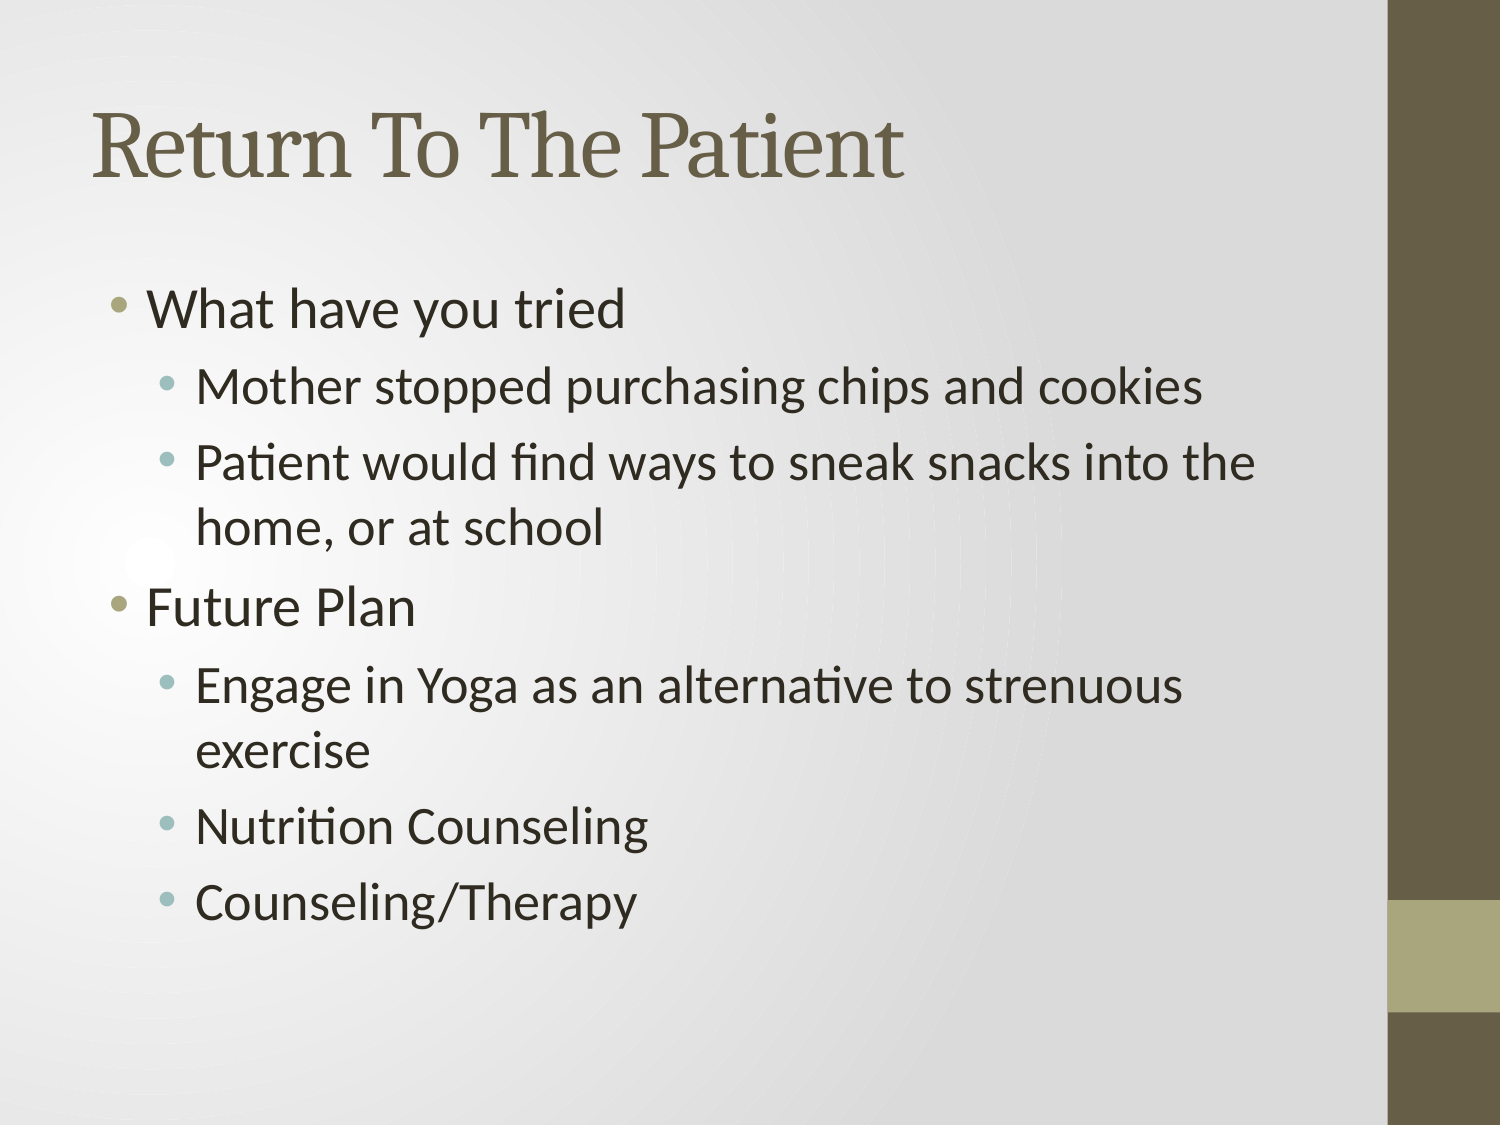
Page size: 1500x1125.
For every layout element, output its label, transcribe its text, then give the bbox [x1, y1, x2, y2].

list What have you tried Mother stopped purchasing chips and cookies Patient would find ways to sneak snacks into the home, or at school Future Plan Engage in Yoga as an alternative to strenuous exercise Nutrition Counseling Counseling/Therapy [75, 262, 1325, 1050]
title Return To The Patient [75, 45, 1325, 233]
